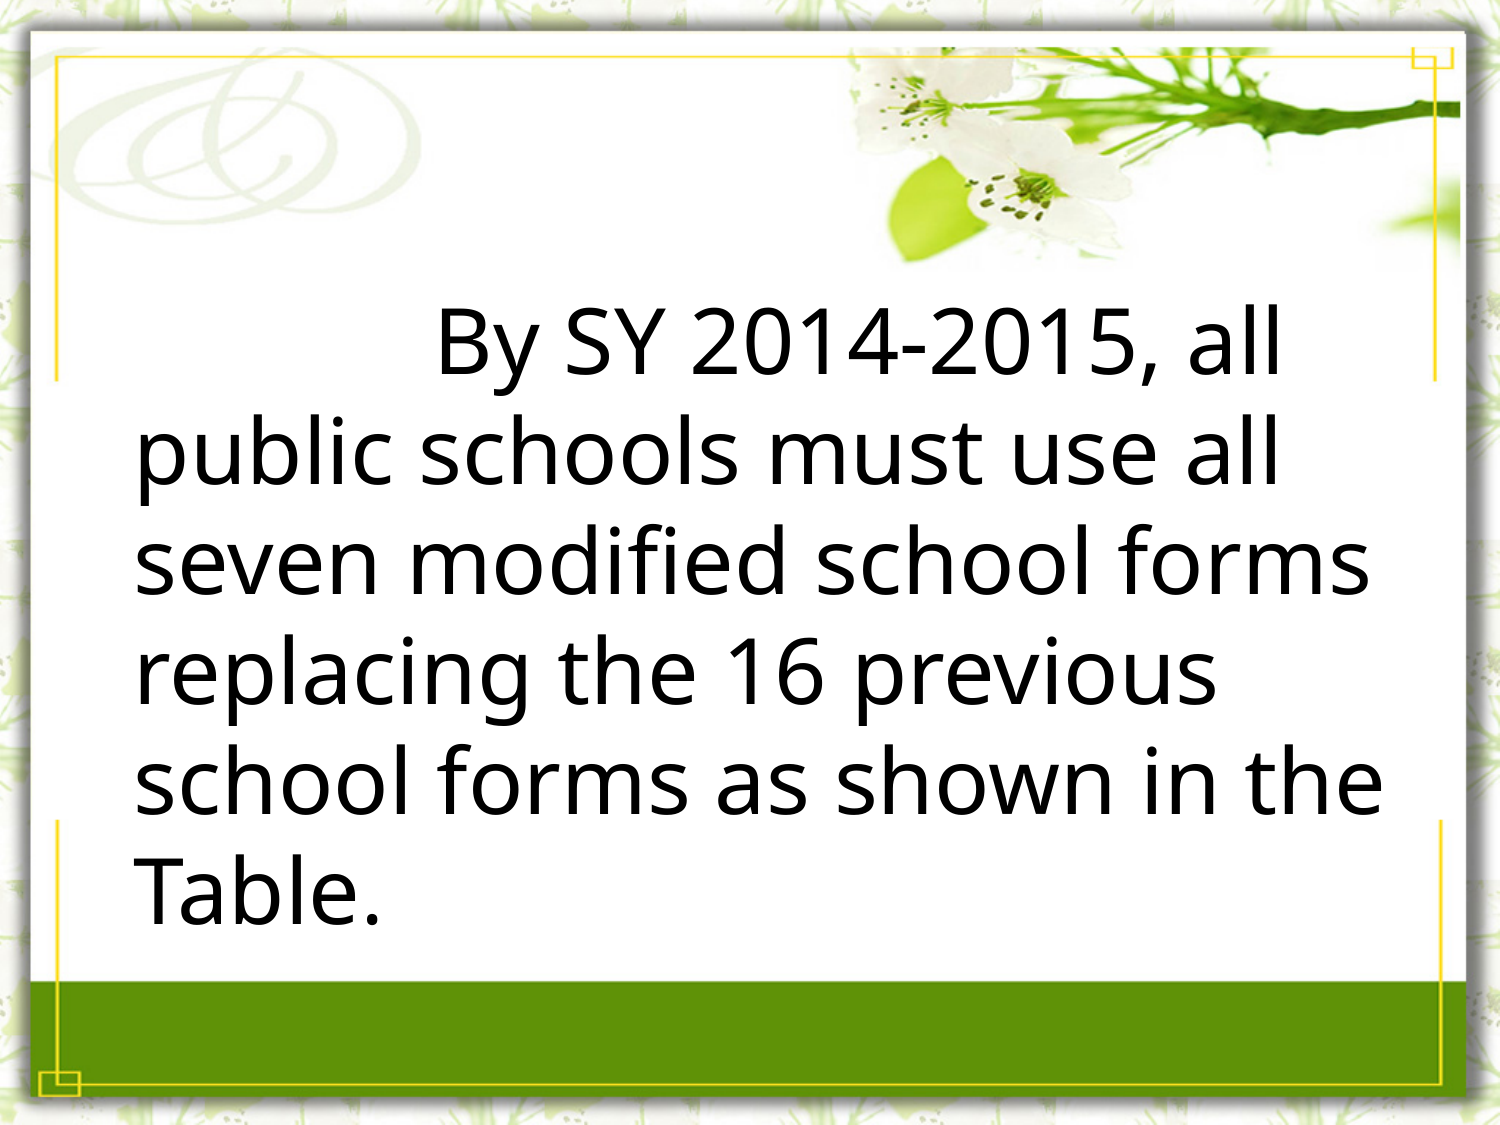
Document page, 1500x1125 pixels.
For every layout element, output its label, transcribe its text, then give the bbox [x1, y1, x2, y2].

list By SY 2014-2015, all public schools must use all seven modified school forms replacing the 16 previous school forms as shown in the Table. [62, 275, 1450, 963]
picture [0, 0, 1500, 1125]
